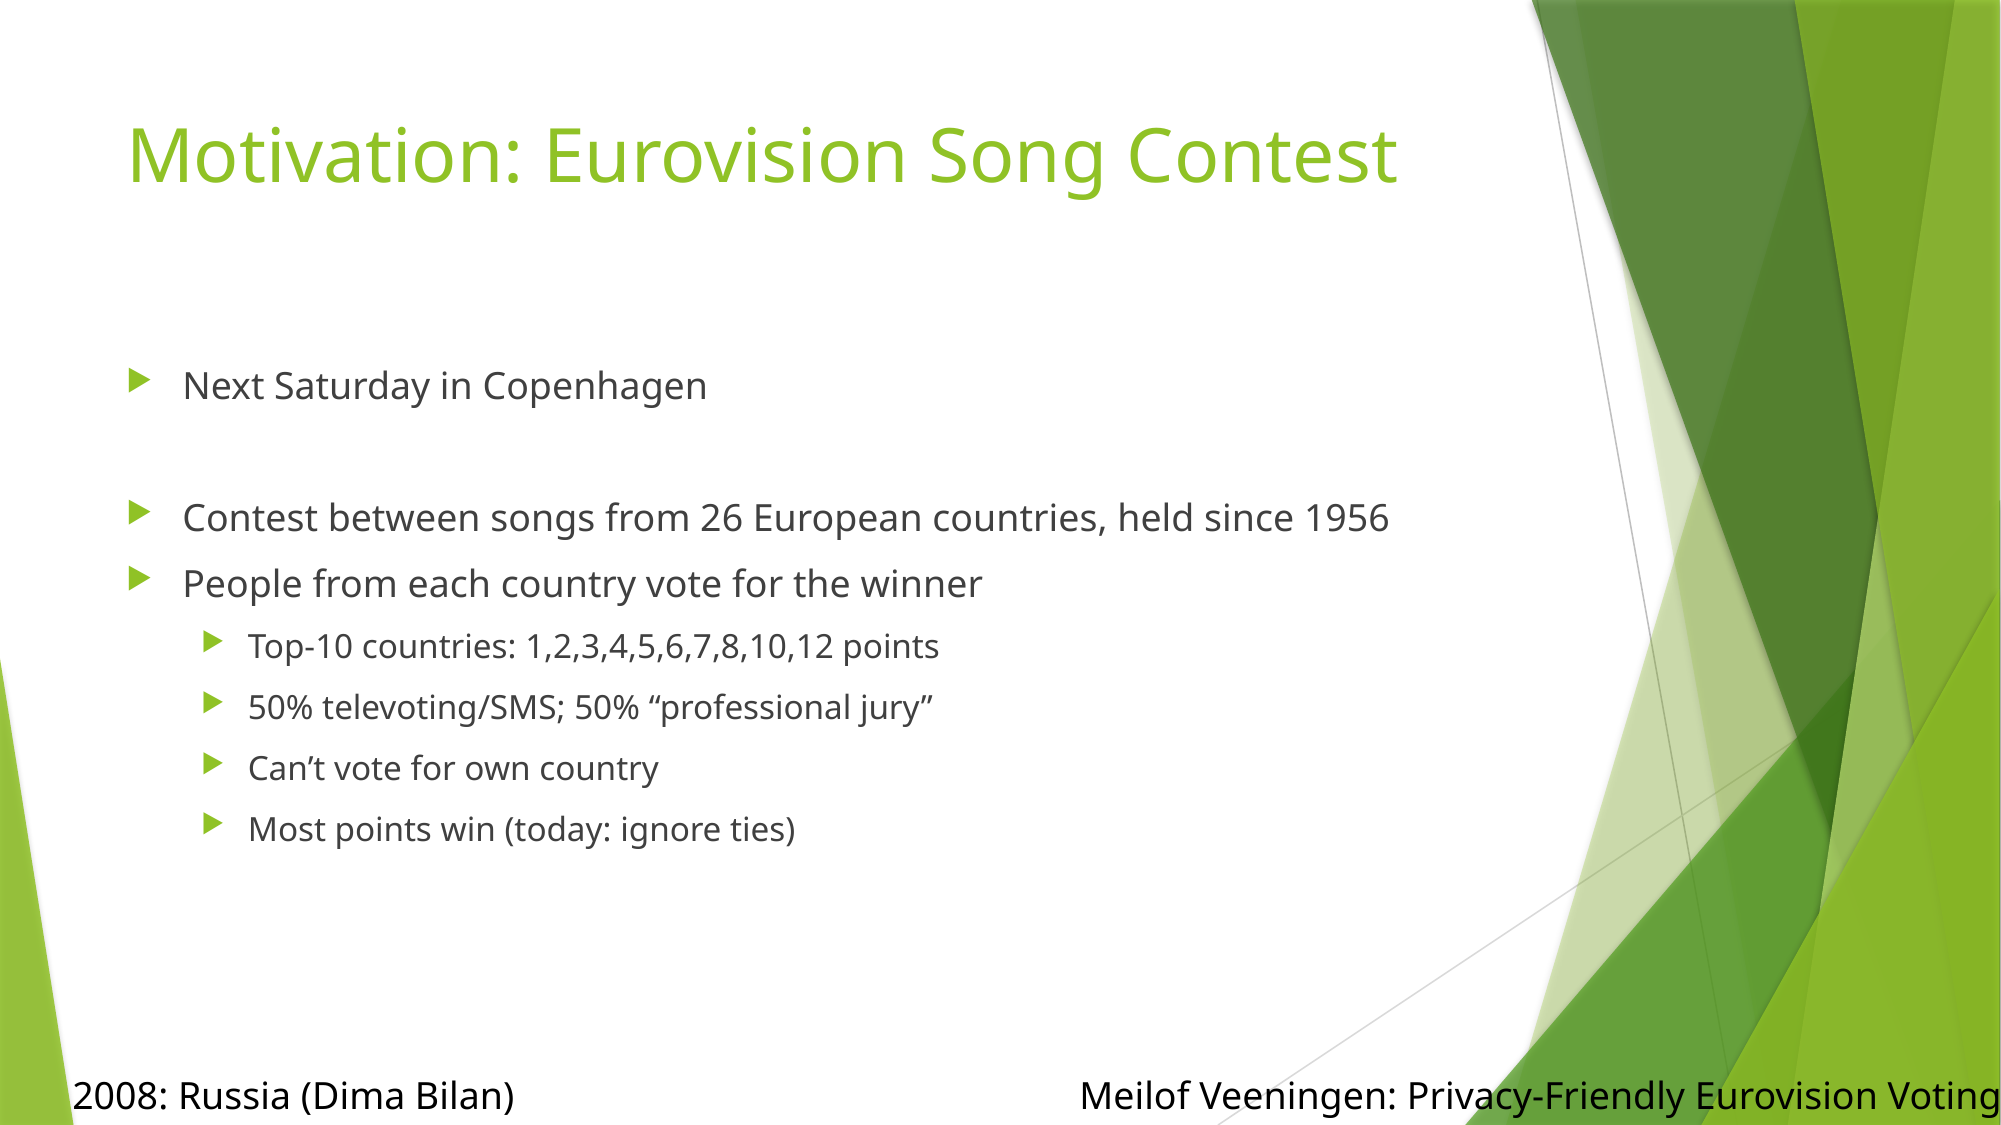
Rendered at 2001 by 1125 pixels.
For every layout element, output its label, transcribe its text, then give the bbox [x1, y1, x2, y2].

text_box 2008: Russia (Dima Bilan) [57, 1064, 530, 1125]
text_box Meilof Veeningen: Privacy-Friendly Eurovision Voting [1064, 1064, 2000, 1125]
list Next Saturday in Copenhagen Contest between songs from 26 European countries, held since 1956 People from each country vote for the winner Top-10 countries: 1,2,3,4,5,6,7,8,10,12 points 50% televoting/SMS; 50% “professional jury” Can’t vote for own country Most points win (today: ignore ties) [111, 354, 1522, 992]
title Motivation: Eurovision Song Contest [111, 99, 1522, 317]
